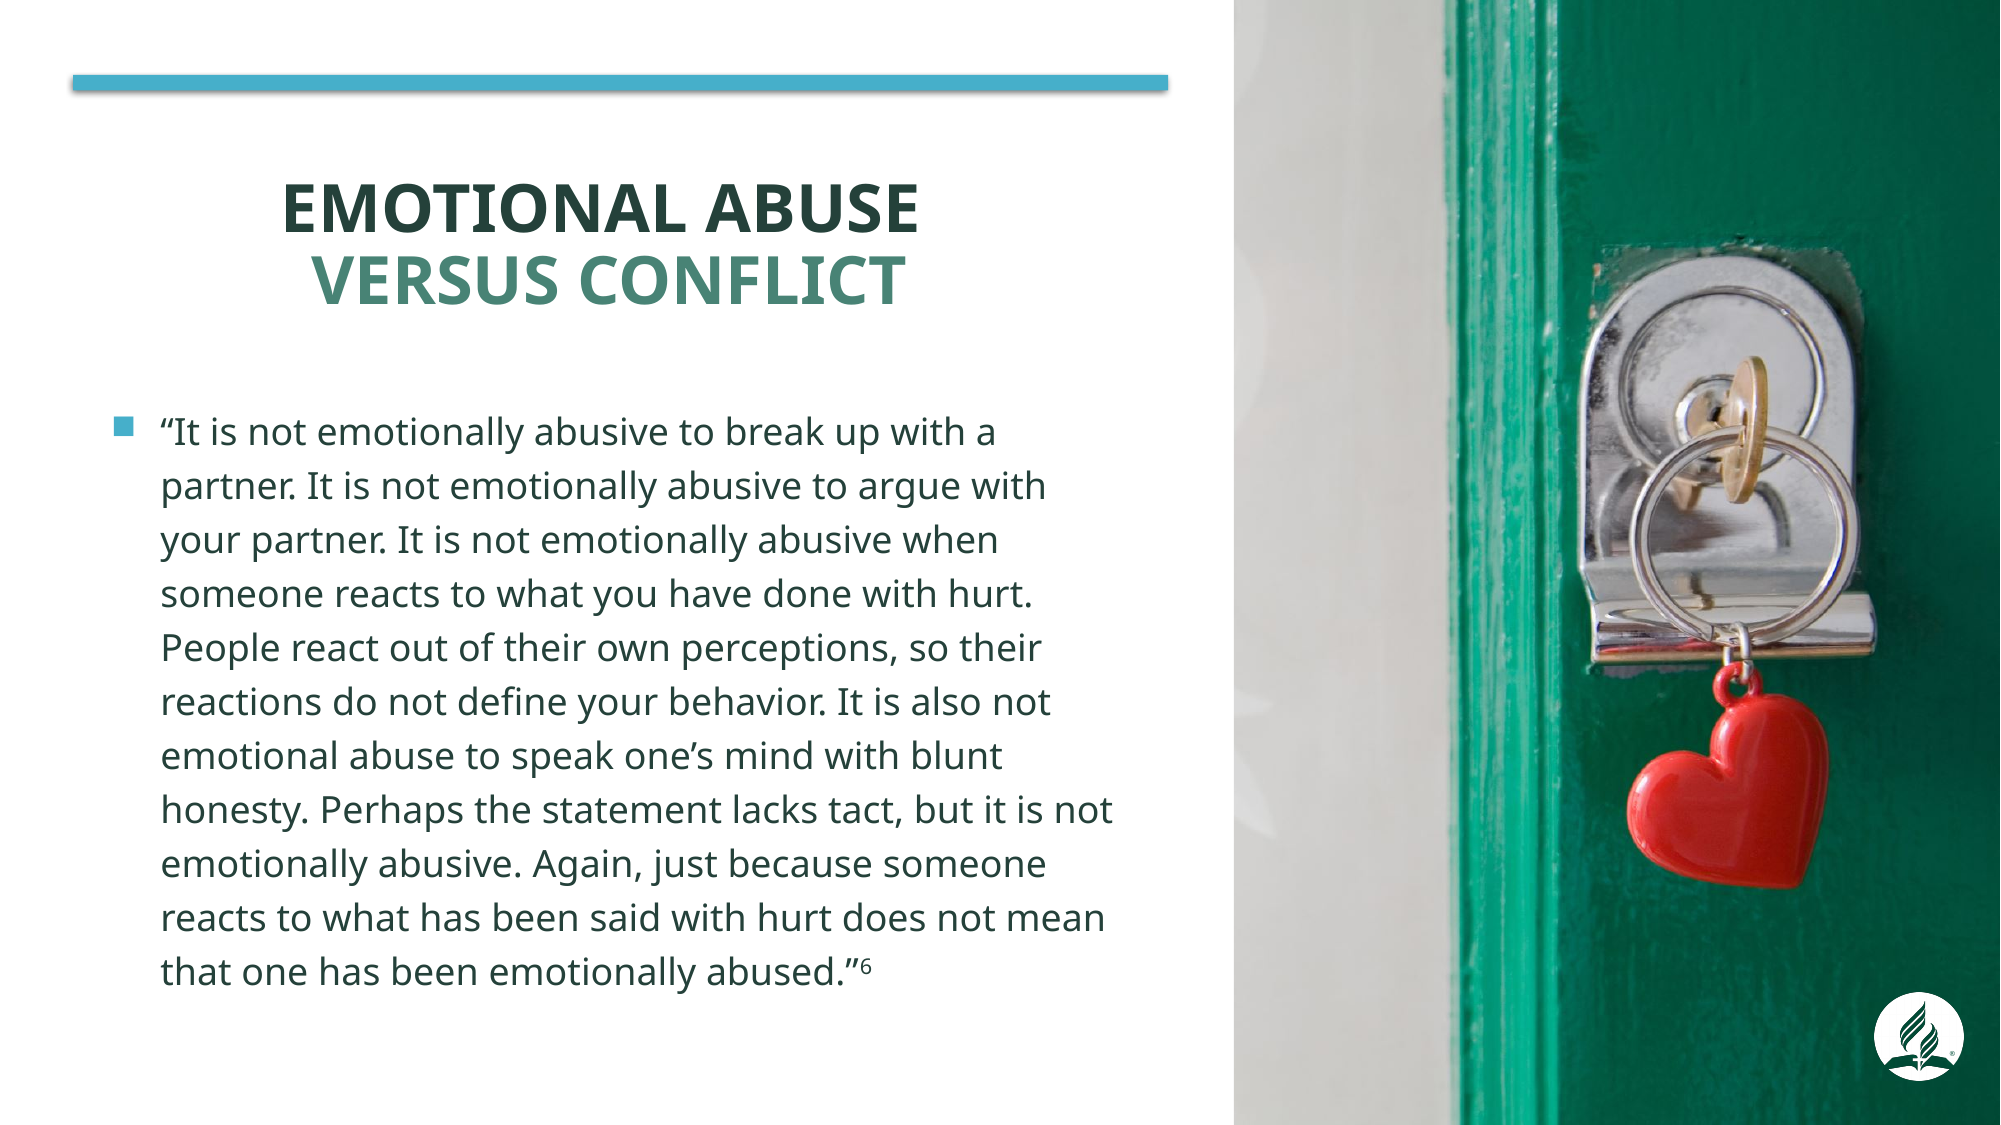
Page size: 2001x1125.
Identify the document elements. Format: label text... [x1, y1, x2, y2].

text_box [0, 0, 1230, 163]
list “It is not emotionally abusive to break up with a partner. It is not emotionally abusive to argue with your partner. It is not emotionally abusive when someone reacts to what you have done with hurt. People react out of their own perceptions, so their reactions do not define your behavior. It is also not emotional abuse to speak one’s mind with blunt honesty. Perhaps the statement lacks tact, but it is not emotionally abusive. Again, just because someone reacts to what has been said with hurt does not mean that one has been emotionally abused.”6 [95, 391, 1131, 1042]
picture [1233, 0, 2000, 1125]
text_box [72, 74, 1169, 92]
title EMOTIONAL ABUSE VERSUS CONFLICT [0, 163, 1227, 407]
text_box [0, 407, 1227, 1125]
